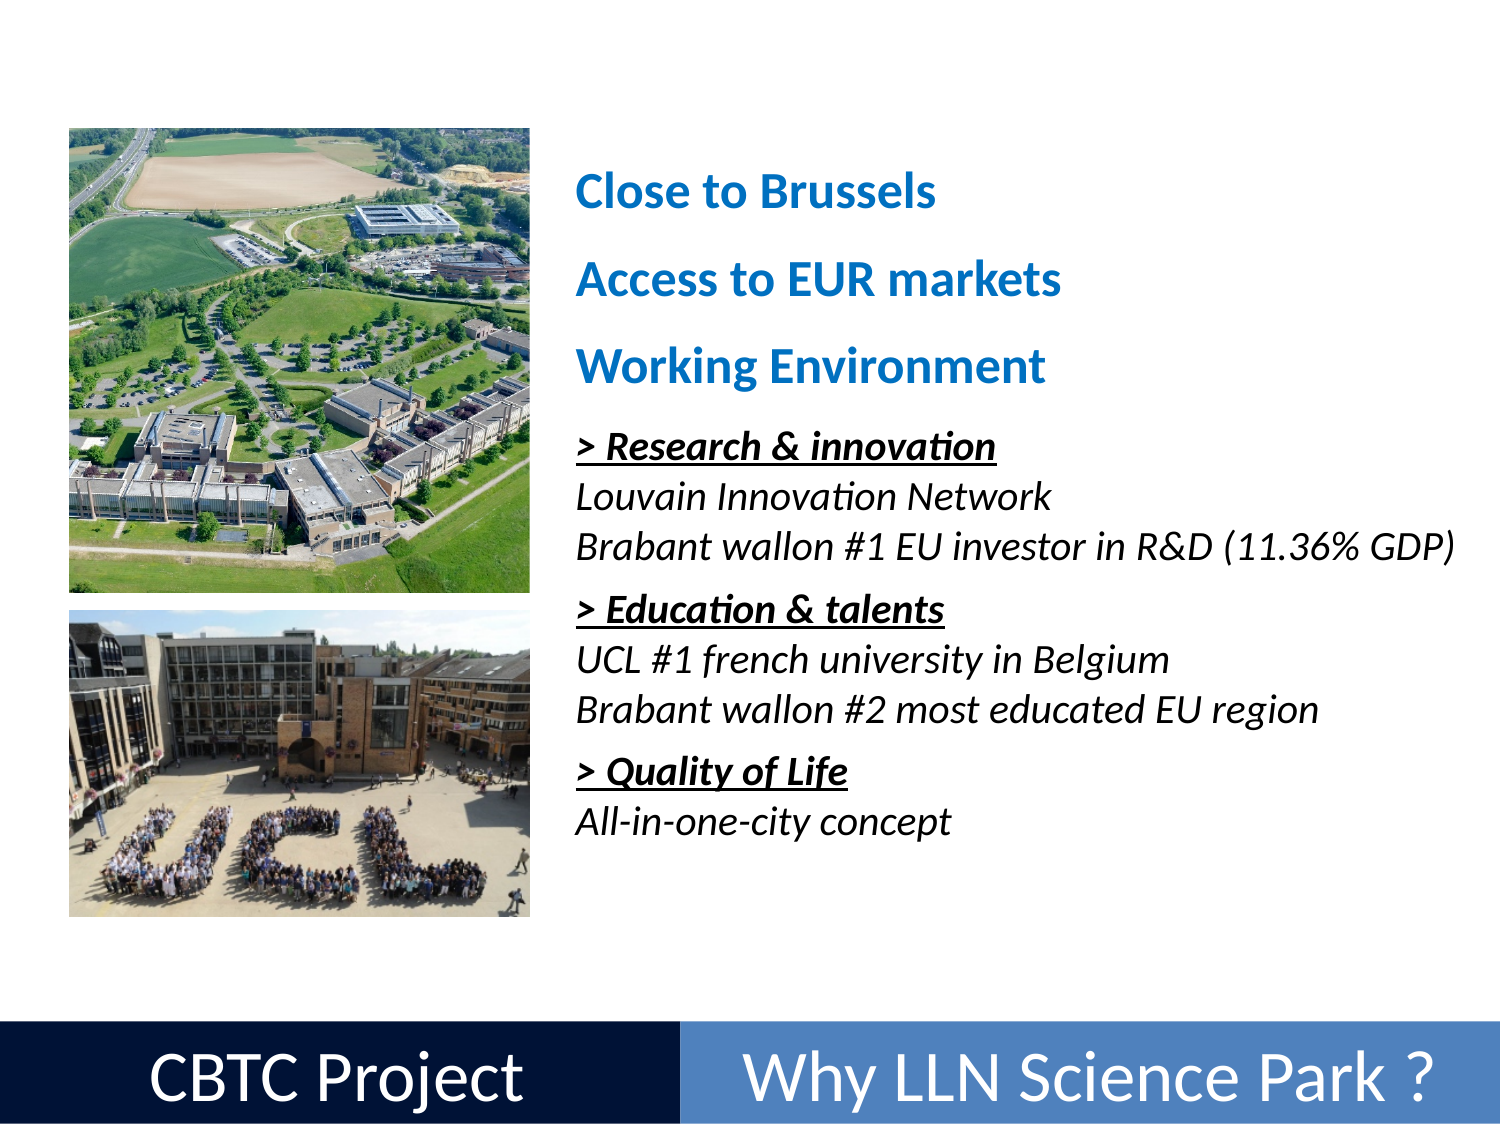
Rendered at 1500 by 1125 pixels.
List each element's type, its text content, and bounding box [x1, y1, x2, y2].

picture [68, 610, 530, 918]
text_box Why LLN Science Park ? [680, 1021, 1500, 1124]
picture [68, 128, 530, 593]
text_box Close to Brussels Access to EUR markets Working Environment > Research & innovation Louvain Innovation Network Brabant wallon #1 EU investor in R&D (11.36% GDP) > Education & talents UCL #1 french university in Belgium Brabant wallon #2 most educated EU region > Quality of Life All-in-one-city concept [560, 149, 1477, 852]
text_box CBTC Project [0, 1021, 680, 1124]
